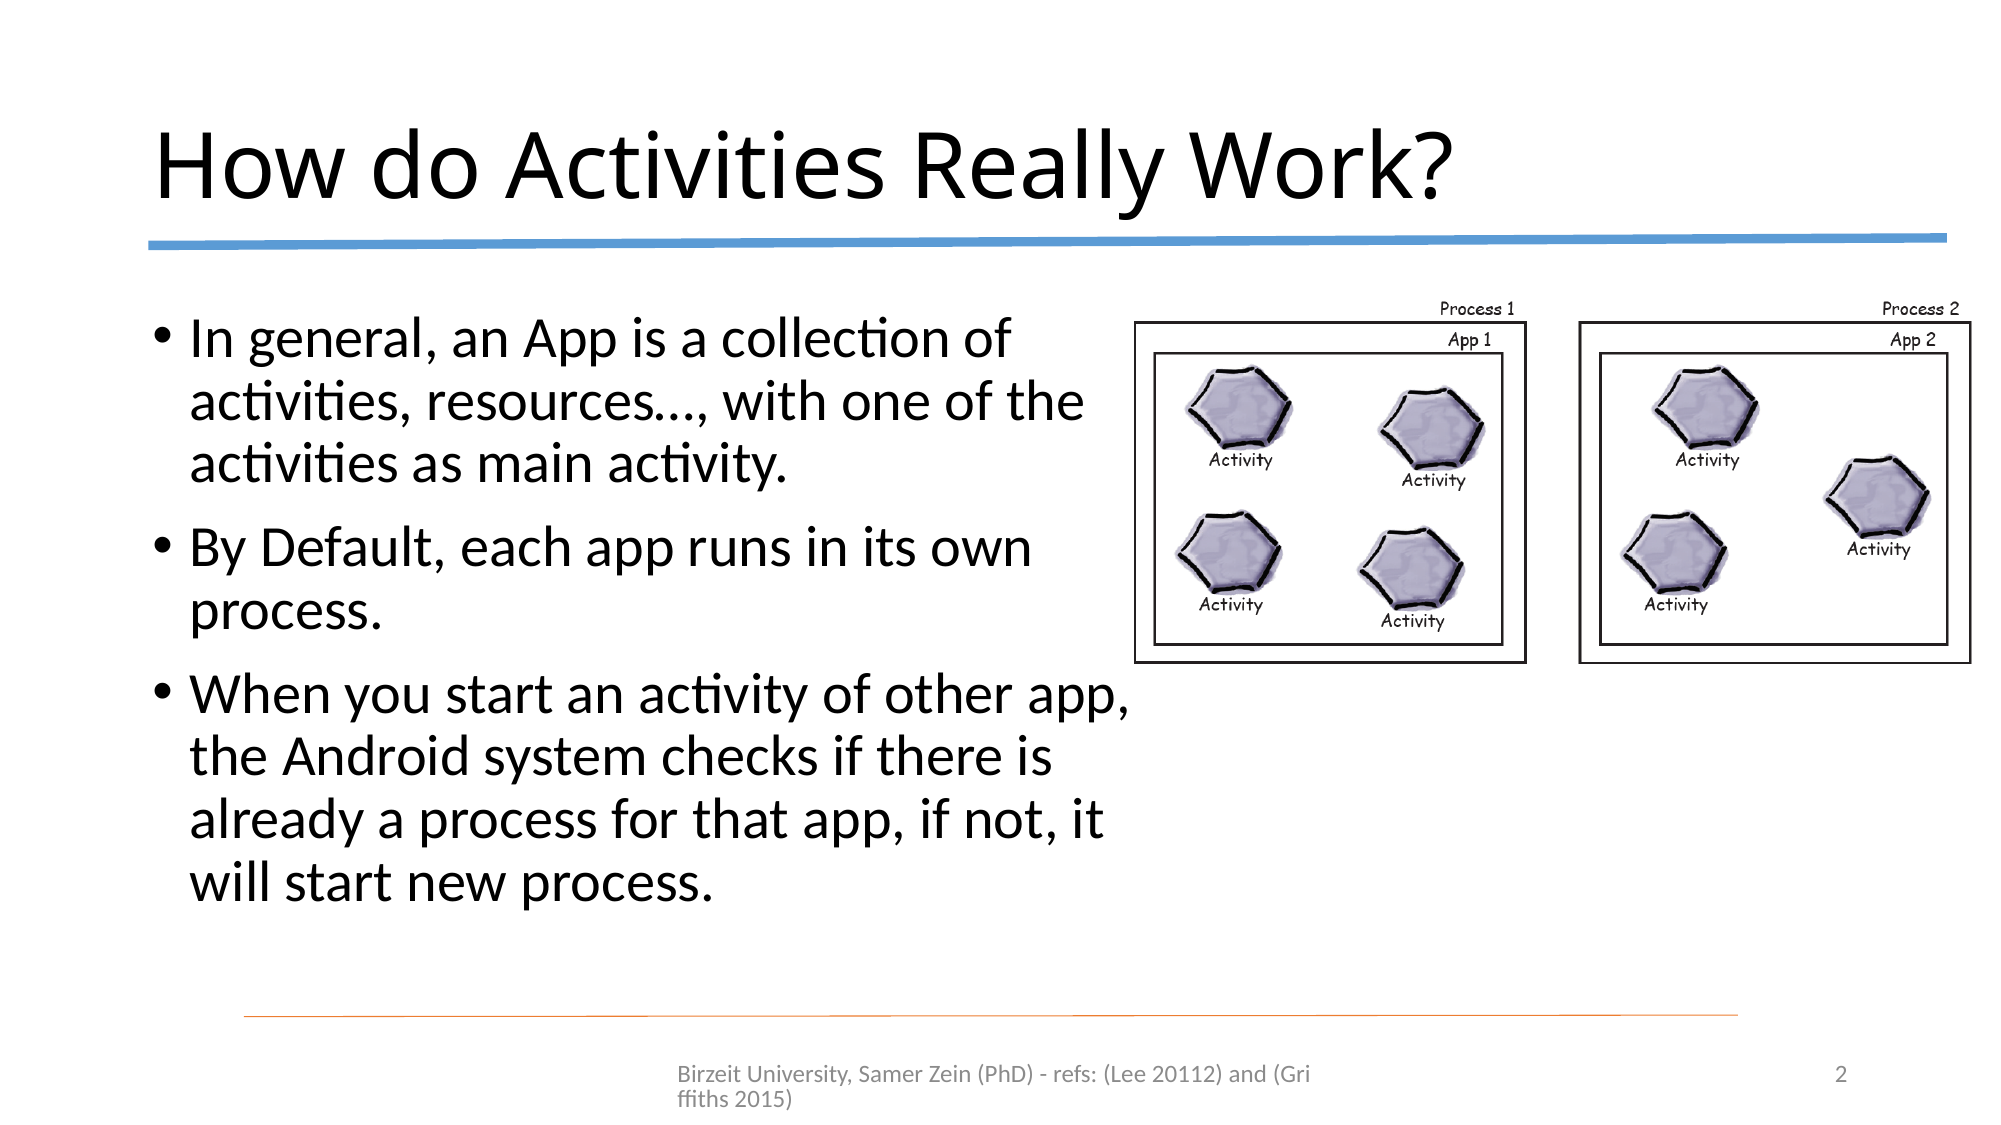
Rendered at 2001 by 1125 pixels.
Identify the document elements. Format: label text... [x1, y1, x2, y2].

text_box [148, 237, 1947, 246]
title How do Activities Really Work? [137, 59, 1863, 278]
slide_number 2 [1412, 1042, 1863, 1103]
list In general, an App is a collection of activities, resources…, with one of the activities as main activity. By Default, each app runs in its own process. When you start an activity of other app, the Android system checks if there is already a process for that app, if not, it will start new process. [137, 299, 1160, 1019]
footer Birzeit University, Samer Zein (PhD) - refs: (Lee 20112) and (Griffiths 2015) [662, 1042, 1338, 1103]
picture [1128, 299, 1987, 673]
